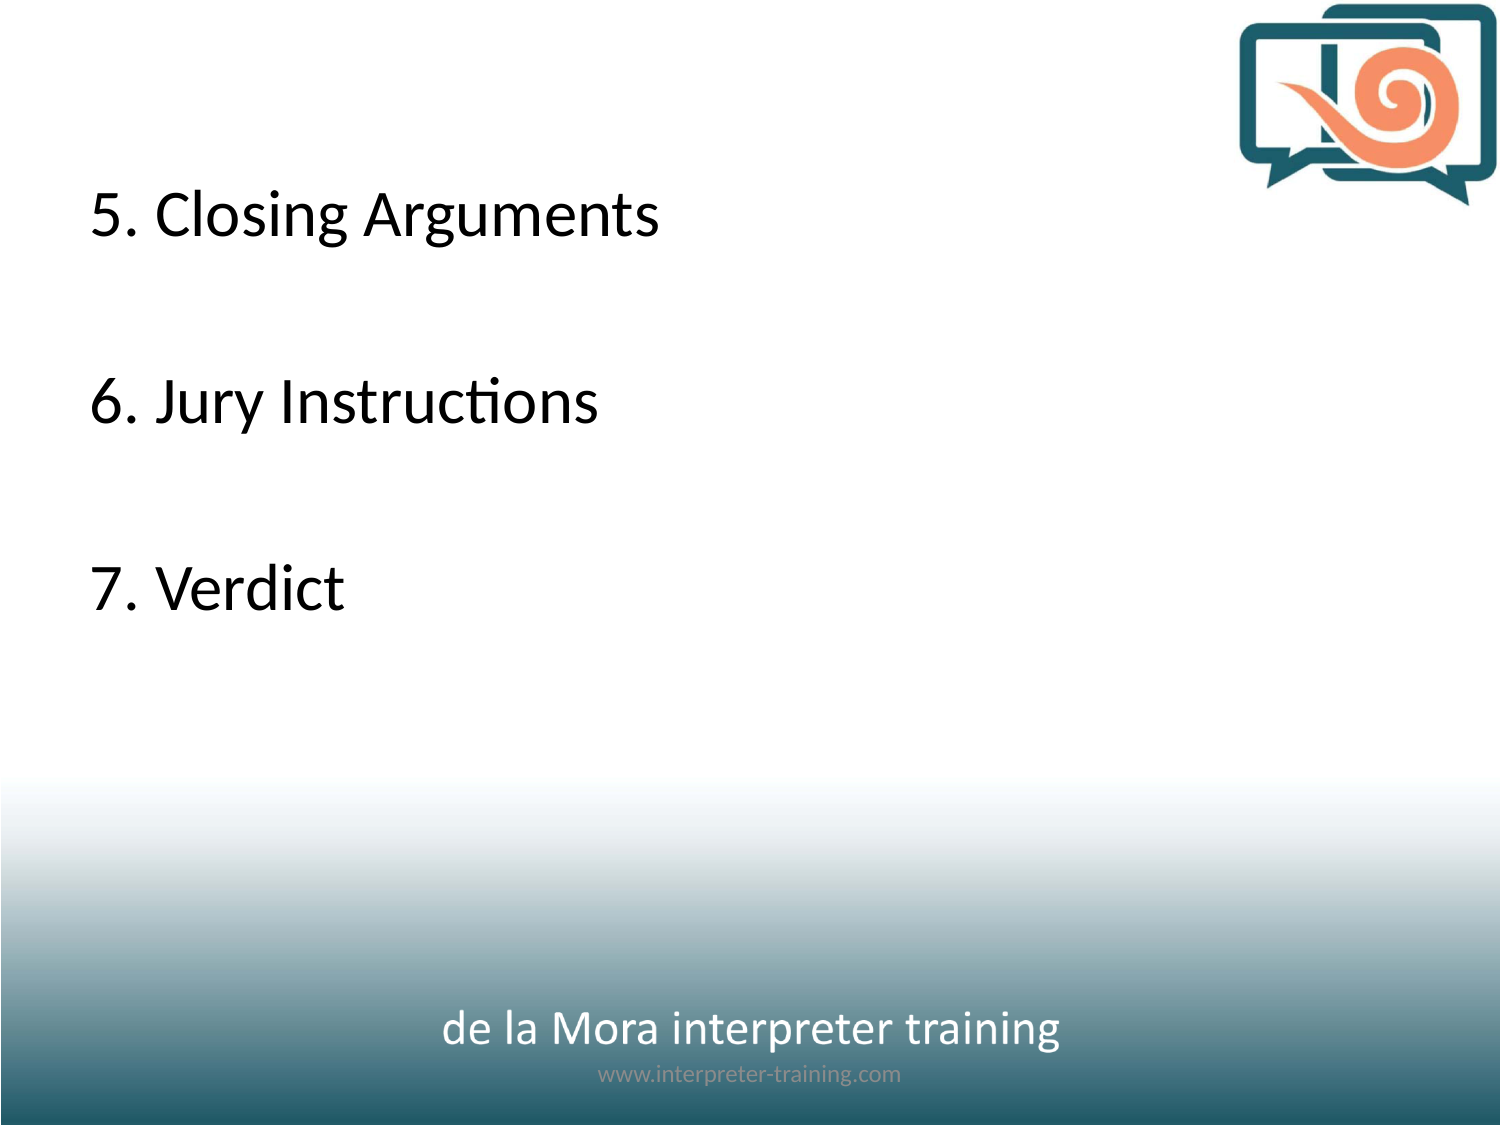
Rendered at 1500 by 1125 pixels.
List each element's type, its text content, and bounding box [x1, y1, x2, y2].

footer www.interpreter-training.com [512, 1042, 988, 1103]
text_box 5. Closing Arguments 6. Jury Instructions 7. Verdict [74, 162, 1425, 813]
picture [0, 0, 1500, 1125]
